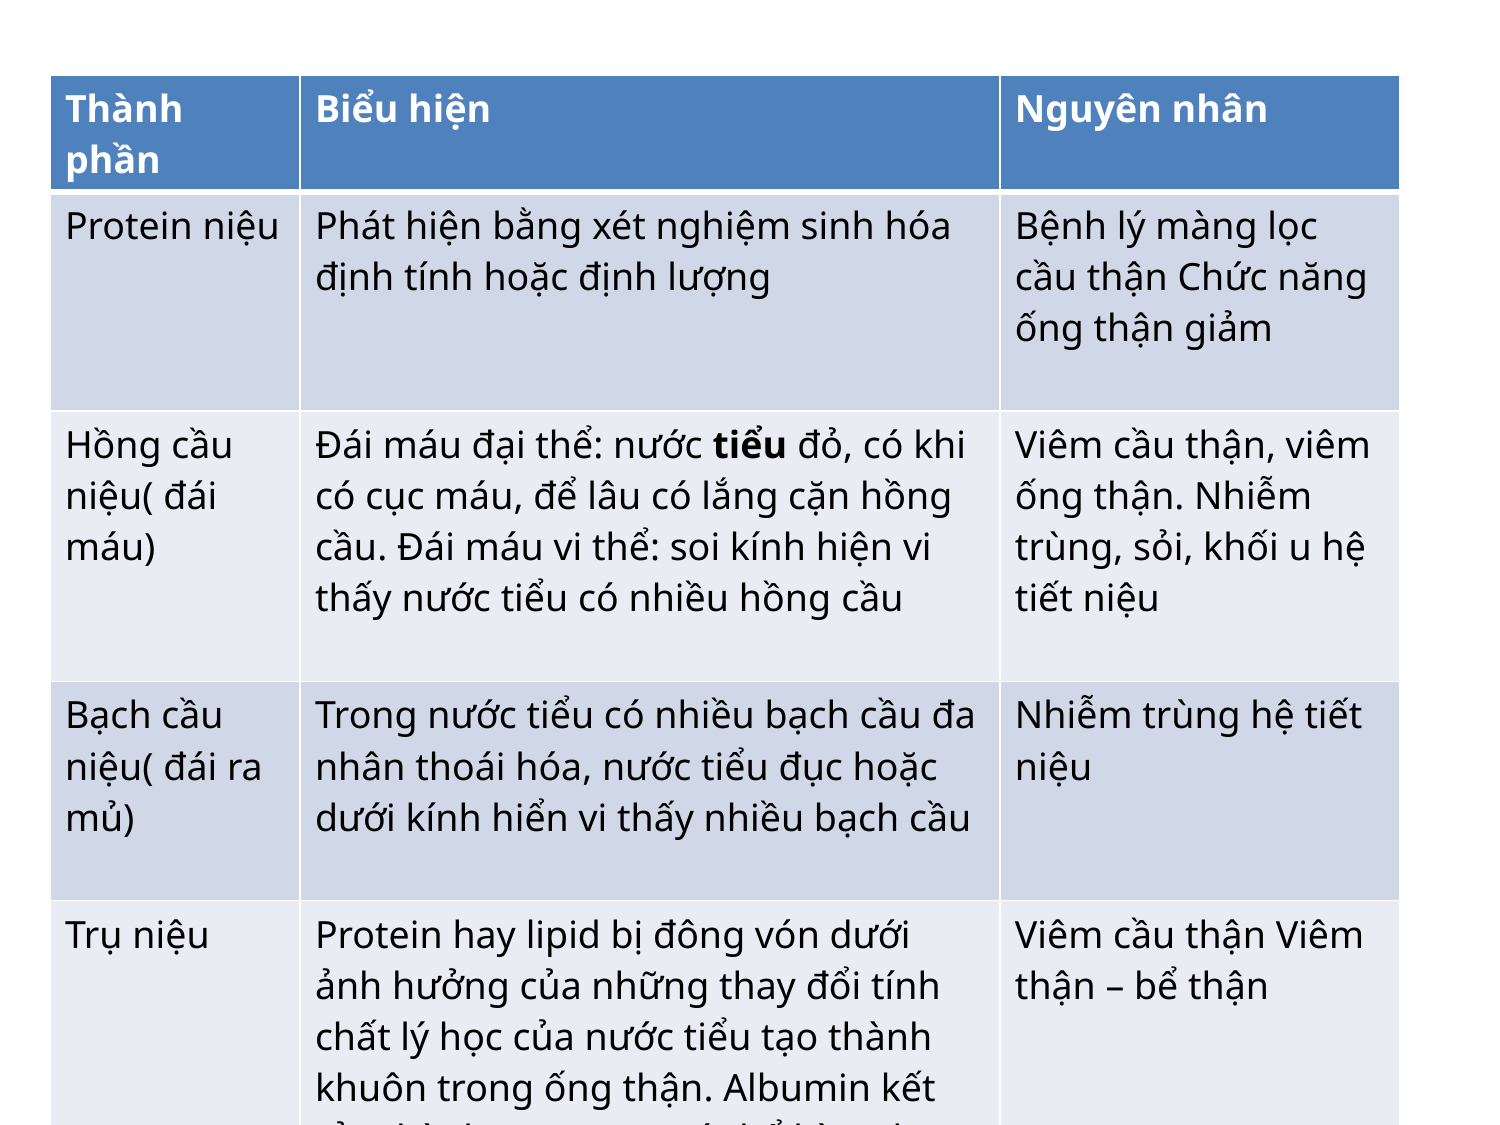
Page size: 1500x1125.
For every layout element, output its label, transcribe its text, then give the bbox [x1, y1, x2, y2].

table_cell Viêm cầu thận, viêm ống thận. Nhiễm trùng, sỏi, khối u hệ tiết niệu [1001, 412, 1399, 681]
table_cell Đái máu đại thể: nước tiểu đỏ, có khi có cục máu, để lâu có lắng cặn hồng cầu. Đái máu vi thể: soi kính hiện vi thấy nước tiểu có nhiều hồng cầu [301, 412, 999, 681]
table_header Thành phần [51, 76, 299, 189]
table_cell Hồng cầu niệu( đái máu) [51, 412, 299, 681]
table_cell Bệnh lý màng lọc cầu thận Chức năng ống thận giảm [1001, 195, 1399, 410]
table_cell Nhiễm trùng hệ tiết niệu [1001, 682, 1399, 900]
table_cell Phát hiện bằng xét nghiệm sinh hóa định tính hoặc định lượng [301, 195, 999, 410]
table_header Biểu hiện [301, 76, 999, 189]
table_cell Trụ niệu [51, 901, 299, 1125]
table_header Nguyên nhân [1001, 76, 1399, 189]
table_cell Protein hay lipid bị đông vón dưới ảnh hưởng của những thay đổi tính chất lý học của nước tiểu tạo thành khuôn trong ống thận. Albumin kết tủa thành trụ trong, có thể kèm theo kết tụ hồng cầu (trụ hồng cầu), kết tụ bạch cầu (trụ hạt, tế bào ống thận (trụ liên bào ) [301, 901, 999, 1125]
table_cell Viêm cầu thận Viêm thận – bể thận [1001, 901, 1399, 1125]
table_cell Trong nước tiểu có nhiều bạch cầu đa nhân thoái hóa, nước tiểu đục hoặc dưới kính hiển vi thấy nhiều bạch cầu [301, 682, 999, 900]
table_cell Bạch cầu niệu( đái ra mủ) [51, 682, 299, 900]
table_cell Protein niệu [51, 195, 299, 410]
